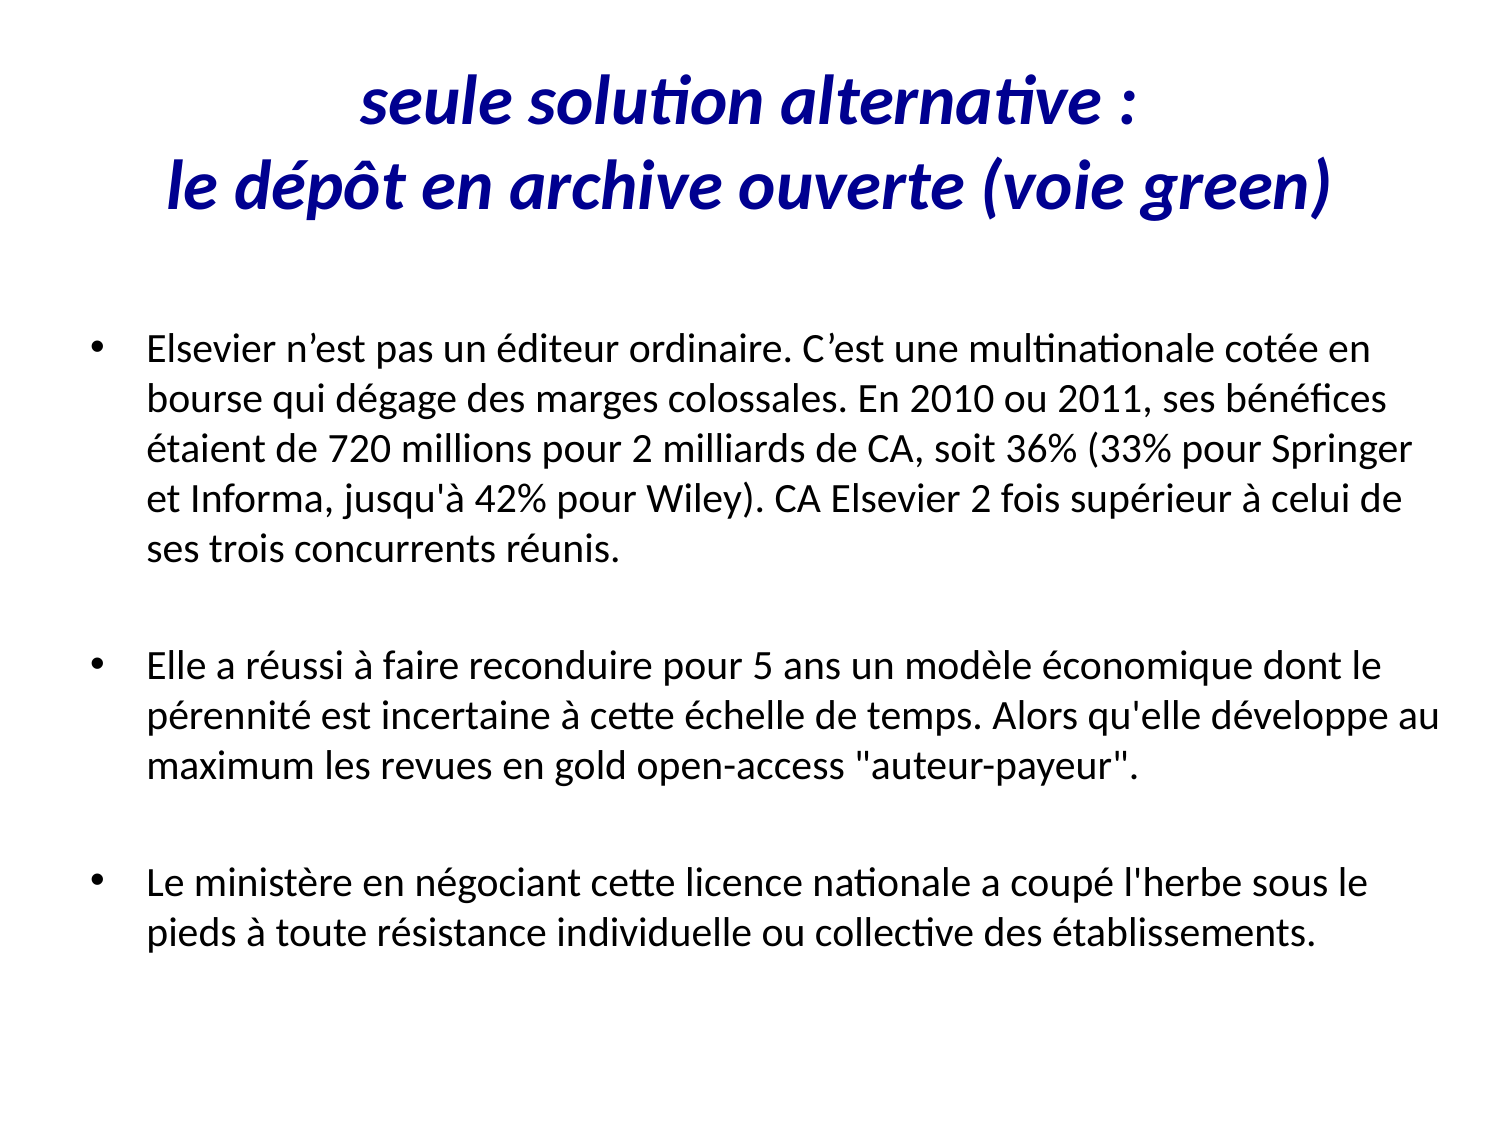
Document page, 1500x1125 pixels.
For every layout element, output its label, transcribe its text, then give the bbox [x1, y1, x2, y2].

list Elsevier n’est pas un éditeur ordinaire. C’est une multinationale cotée en bourse qui dégage des marges colossales. En 2010 ou 2011, ses bénéfices étaient de 720 millions pour 2 milliards de CA, soit 36% (33% pour Springer et Informa, jusqu'à 42% pour Wiley). CA Elsevier 2 fois supérieur à celui de ses trois concurrents réunis. Elle a réussi à faire reconduire pour 5 ans un modèle économique dont le pérennité est incertaine à cette échelle de temps. Alors qu'elle développe au maximum les revues en gold open-access "auteur-payeur". Le ministère en négociant cette licence nationale a coupé l'herbe sous le pieds à toute résistance individuelle ou collective des établissements. [75, 313, 1470, 917]
title seule solution alternative : le dépôt en archive ouverte (voie green) [75, 45, 1425, 233]
